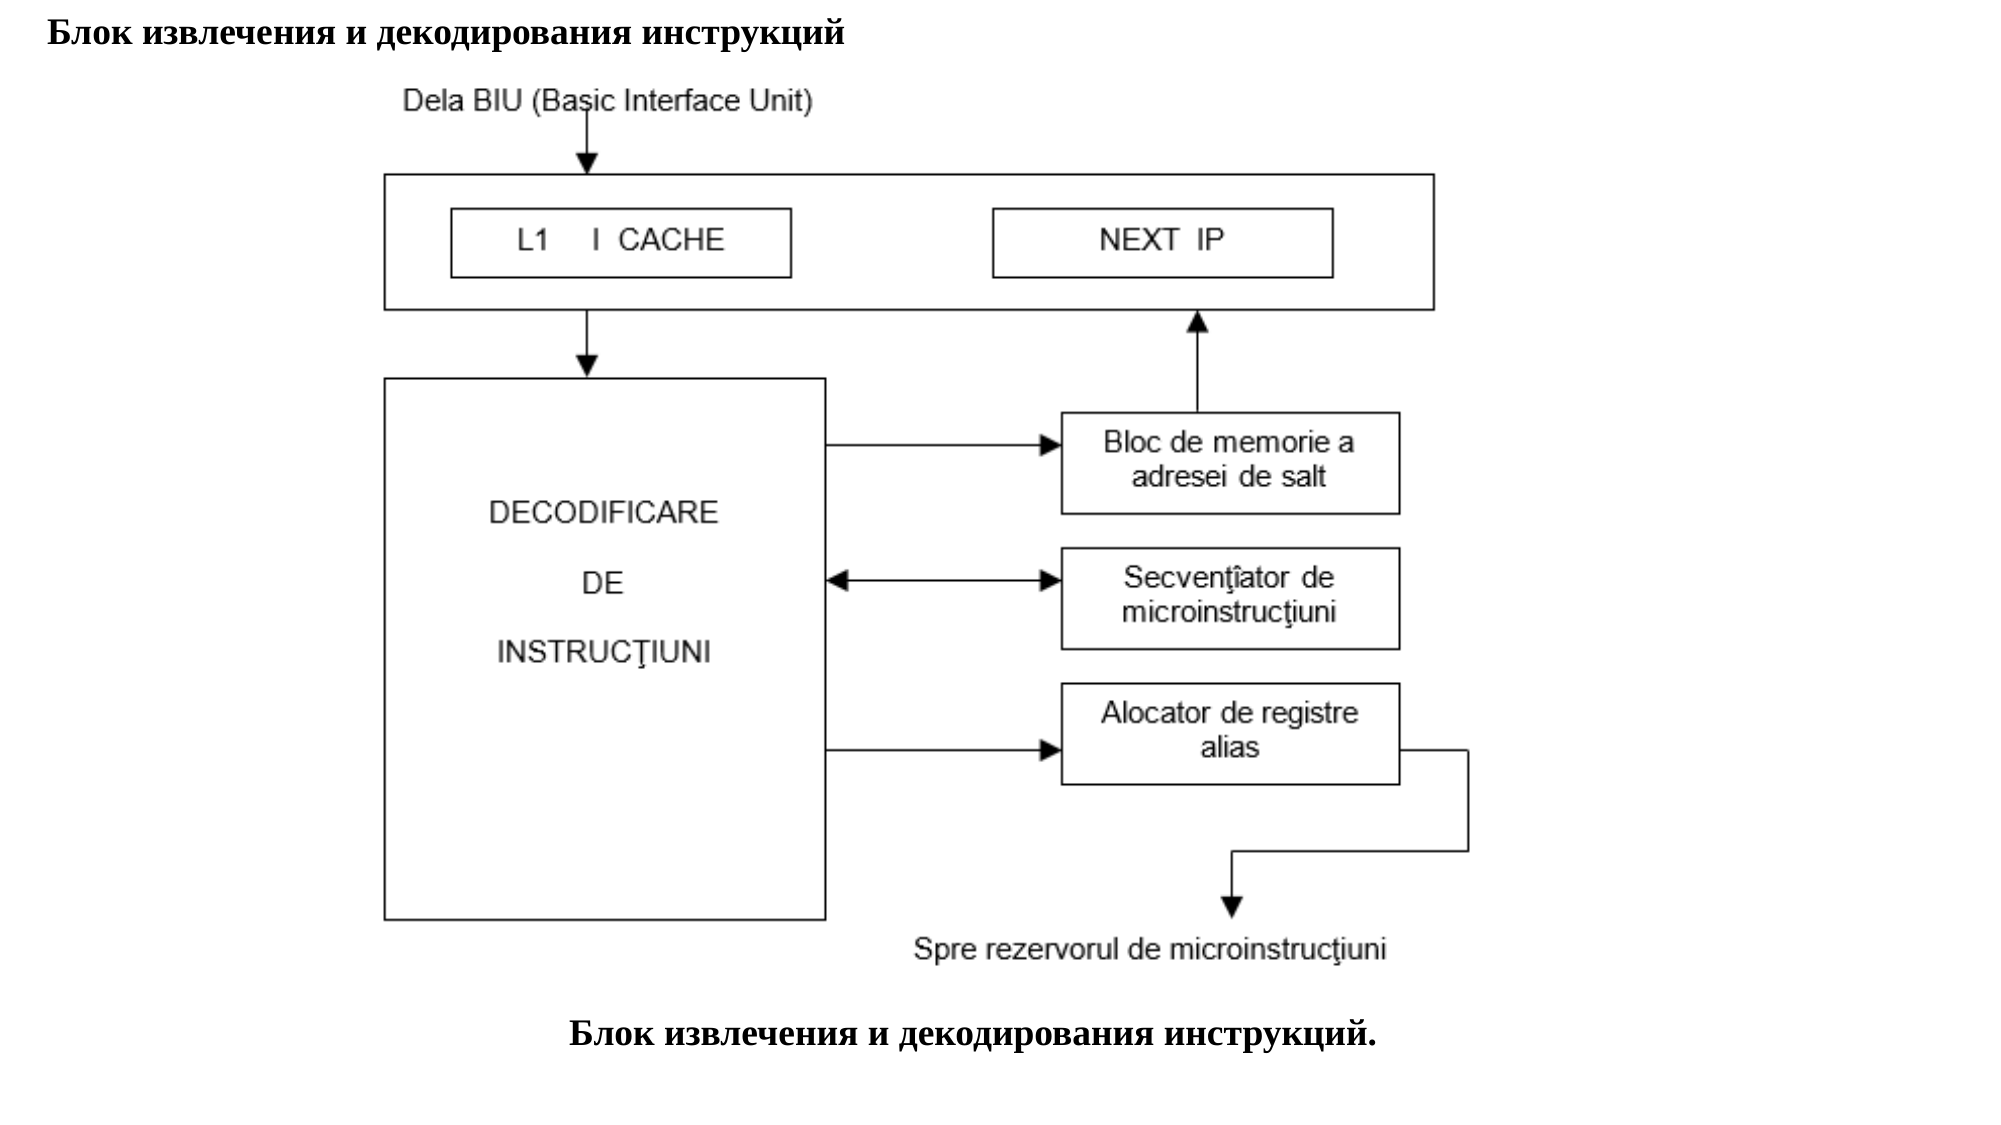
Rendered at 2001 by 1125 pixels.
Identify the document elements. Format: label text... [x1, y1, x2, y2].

text_box Блок извлечения и декодирования инструкций. [554, 1000, 1393, 1060]
picture [364, 81, 1486, 980]
text_box Блок извлечения и декодирования инструкций [32, 0, 861, 60]
